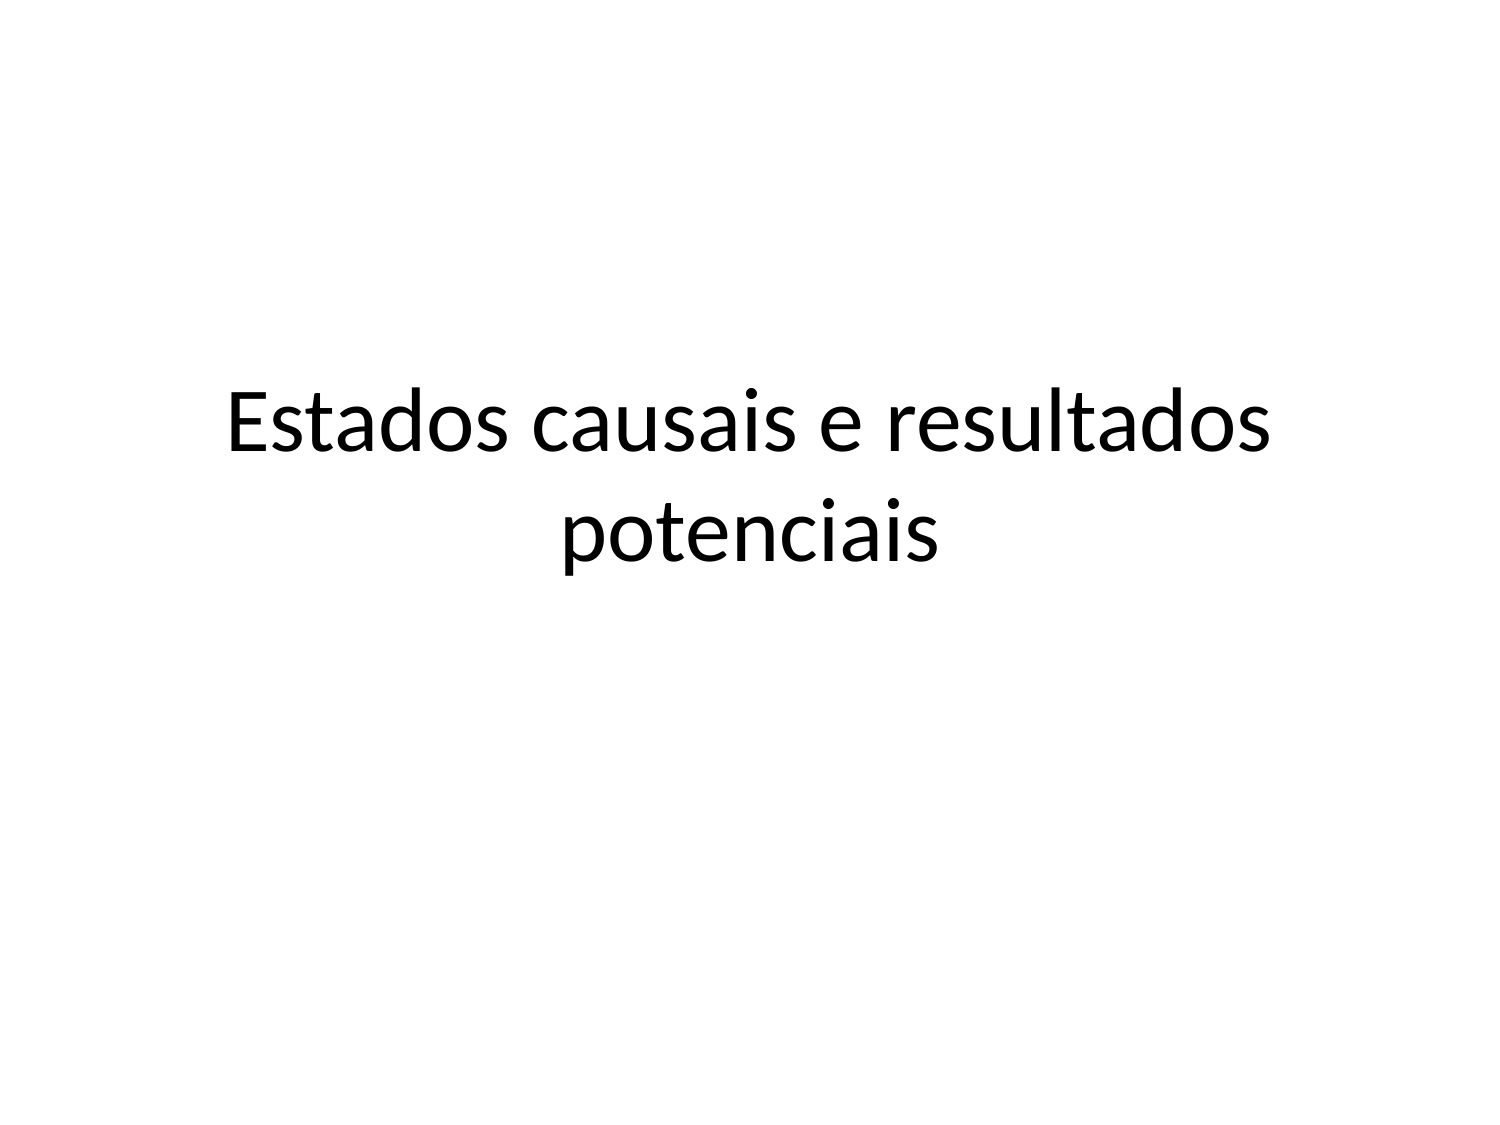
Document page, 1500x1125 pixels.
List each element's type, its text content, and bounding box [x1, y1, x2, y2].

title Estados causais e resultados potenciais [112, 349, 1388, 591]
